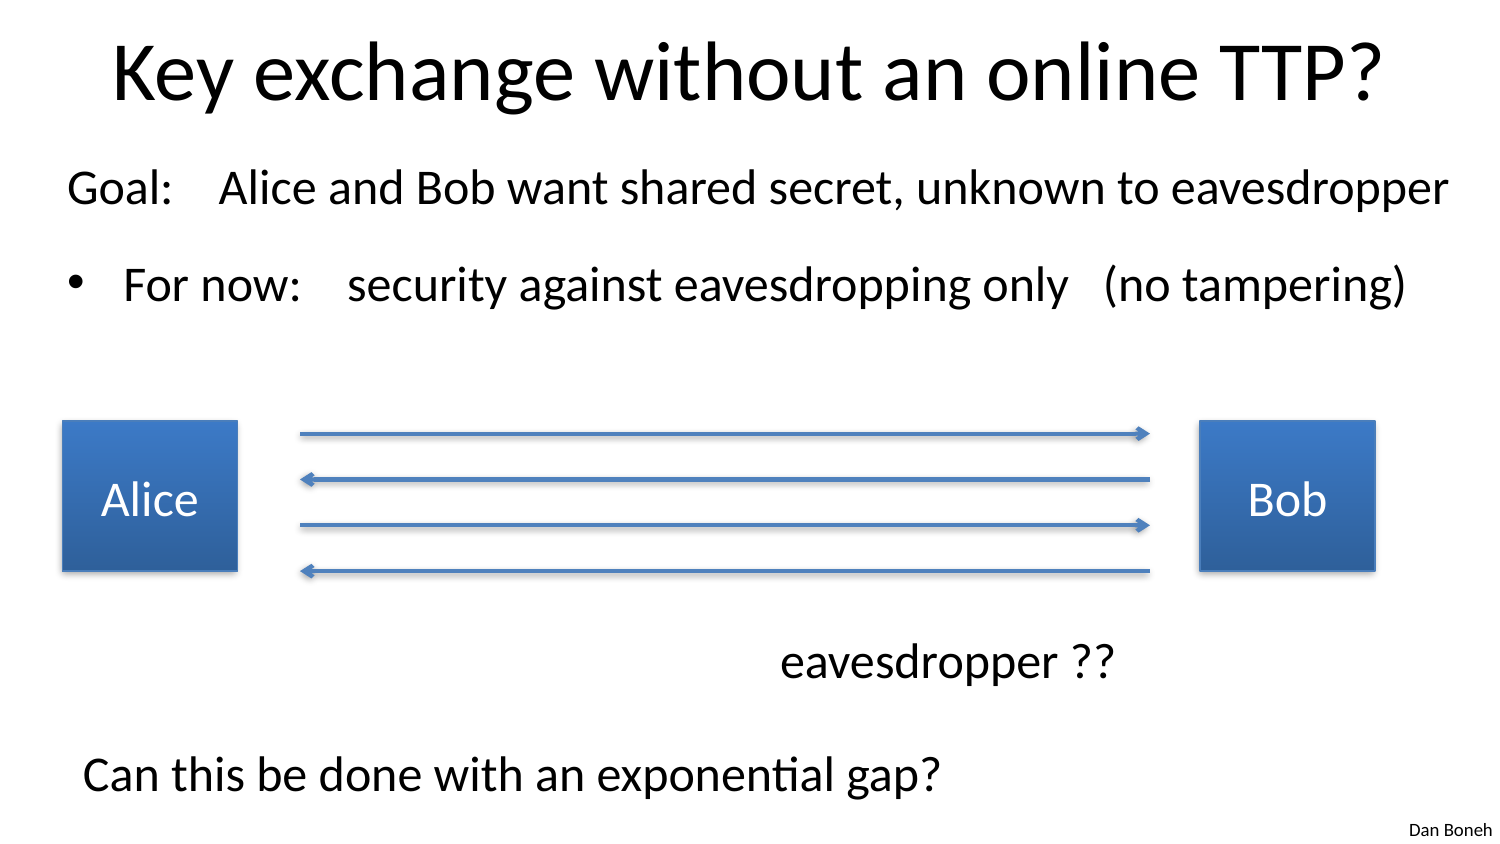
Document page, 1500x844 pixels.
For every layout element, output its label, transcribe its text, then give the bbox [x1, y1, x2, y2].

text_box Goal: Alice and Bob want shared secret, unknown to eavesdropper For now: security against eavesdropping only (no tampering) [52, 146, 1466, 320]
title Key exchange without an online TTP? [75, 0, 1425, 138]
text_box Bob [1199, 420, 1376, 572]
text_box Can this be done with an exponential gap? [68, 733, 958, 809]
text_box Alice [62, 420, 238, 572]
text_box eavesdropper ?? [765, 621, 1132, 696]
